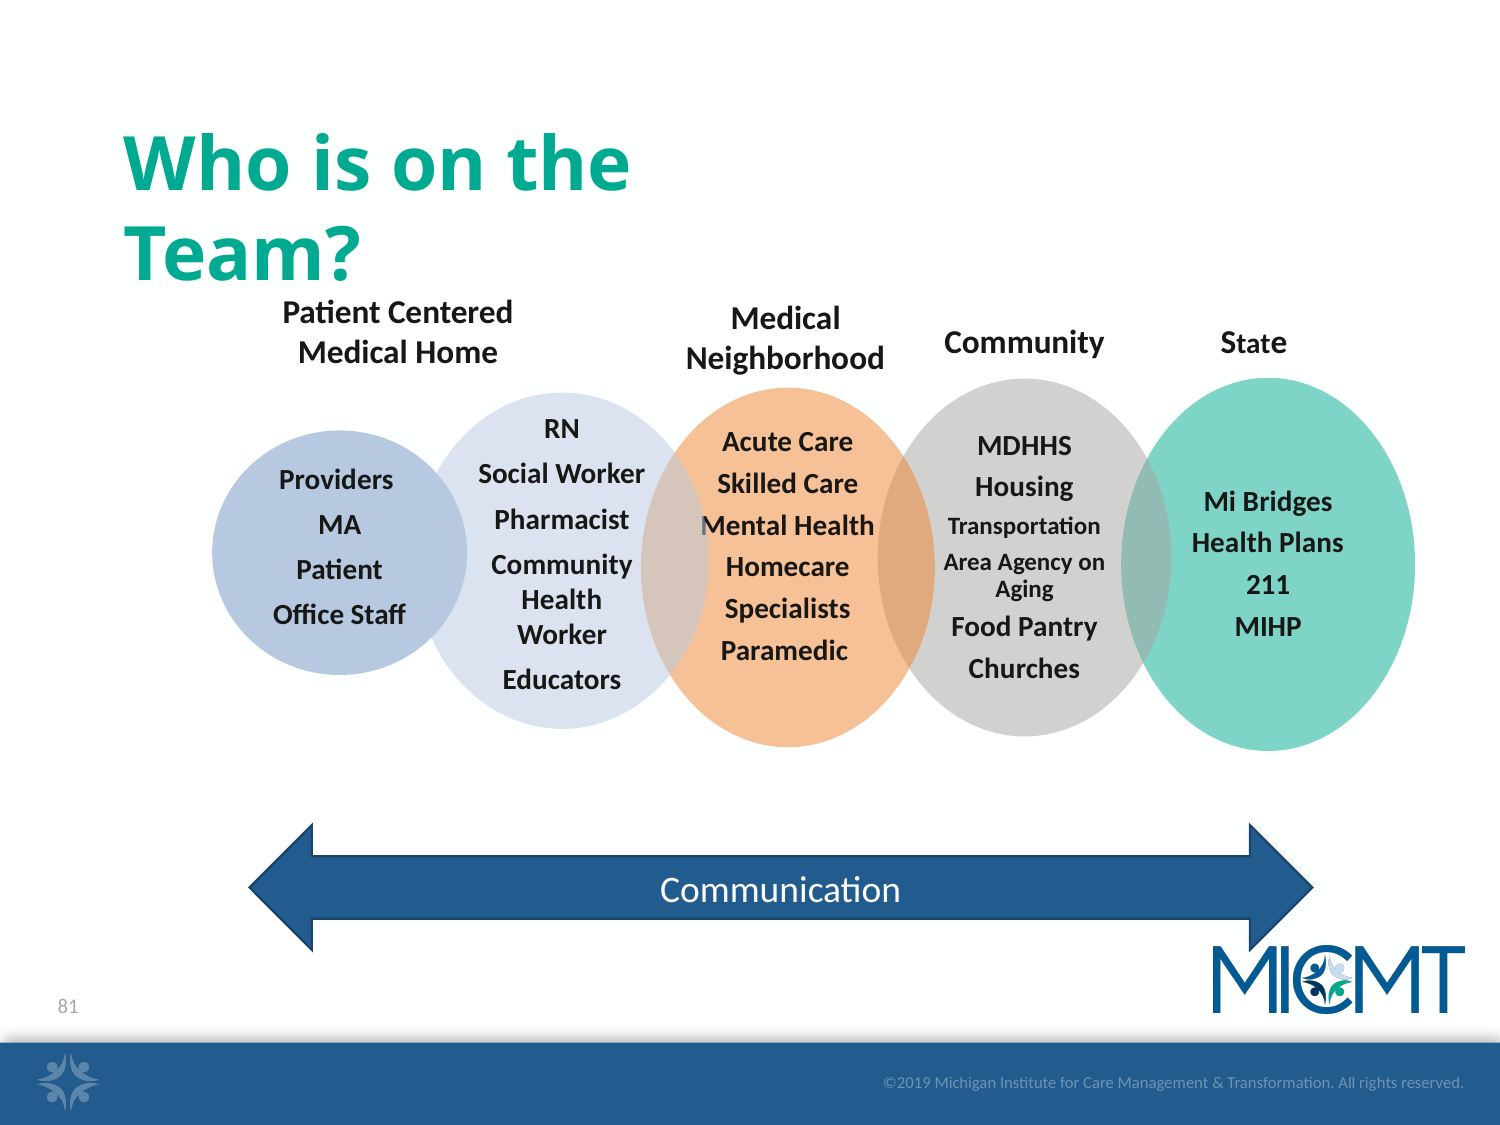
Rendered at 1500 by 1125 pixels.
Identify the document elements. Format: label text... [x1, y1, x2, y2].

text_box Patient Centered Medical Home [212, 304, 415, 378]
picture [1213, 945, 1466, 1014]
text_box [212, 430, 468, 675]
text_box Communication [247, 822, 1306, 953]
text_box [415, 229, 1416, 896]
text_box Who is on the Team? [108, 108, 718, 304]
